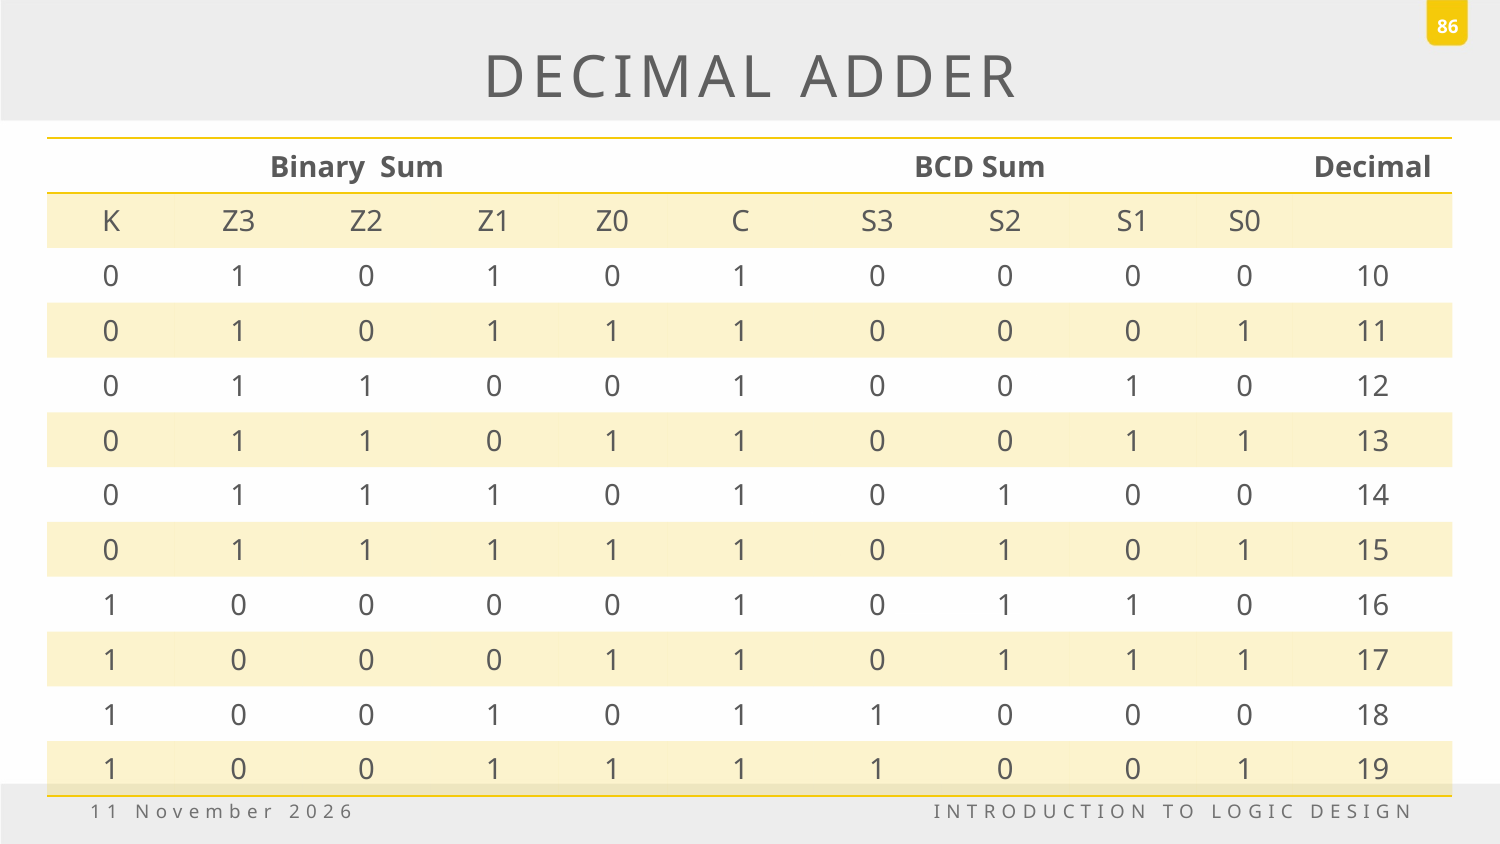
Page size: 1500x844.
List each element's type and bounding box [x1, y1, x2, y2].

footer [785, 790, 1425, 836]
slide_number [1411, 11, 1474, 44]
table_cell [47, 194, 1452, 795]
slide_number [75, 790, 425, 836]
table_header [47, 139, 1452, 192]
picture [0, 0, 1500, 844]
title [75, 33, 1425, 115]
